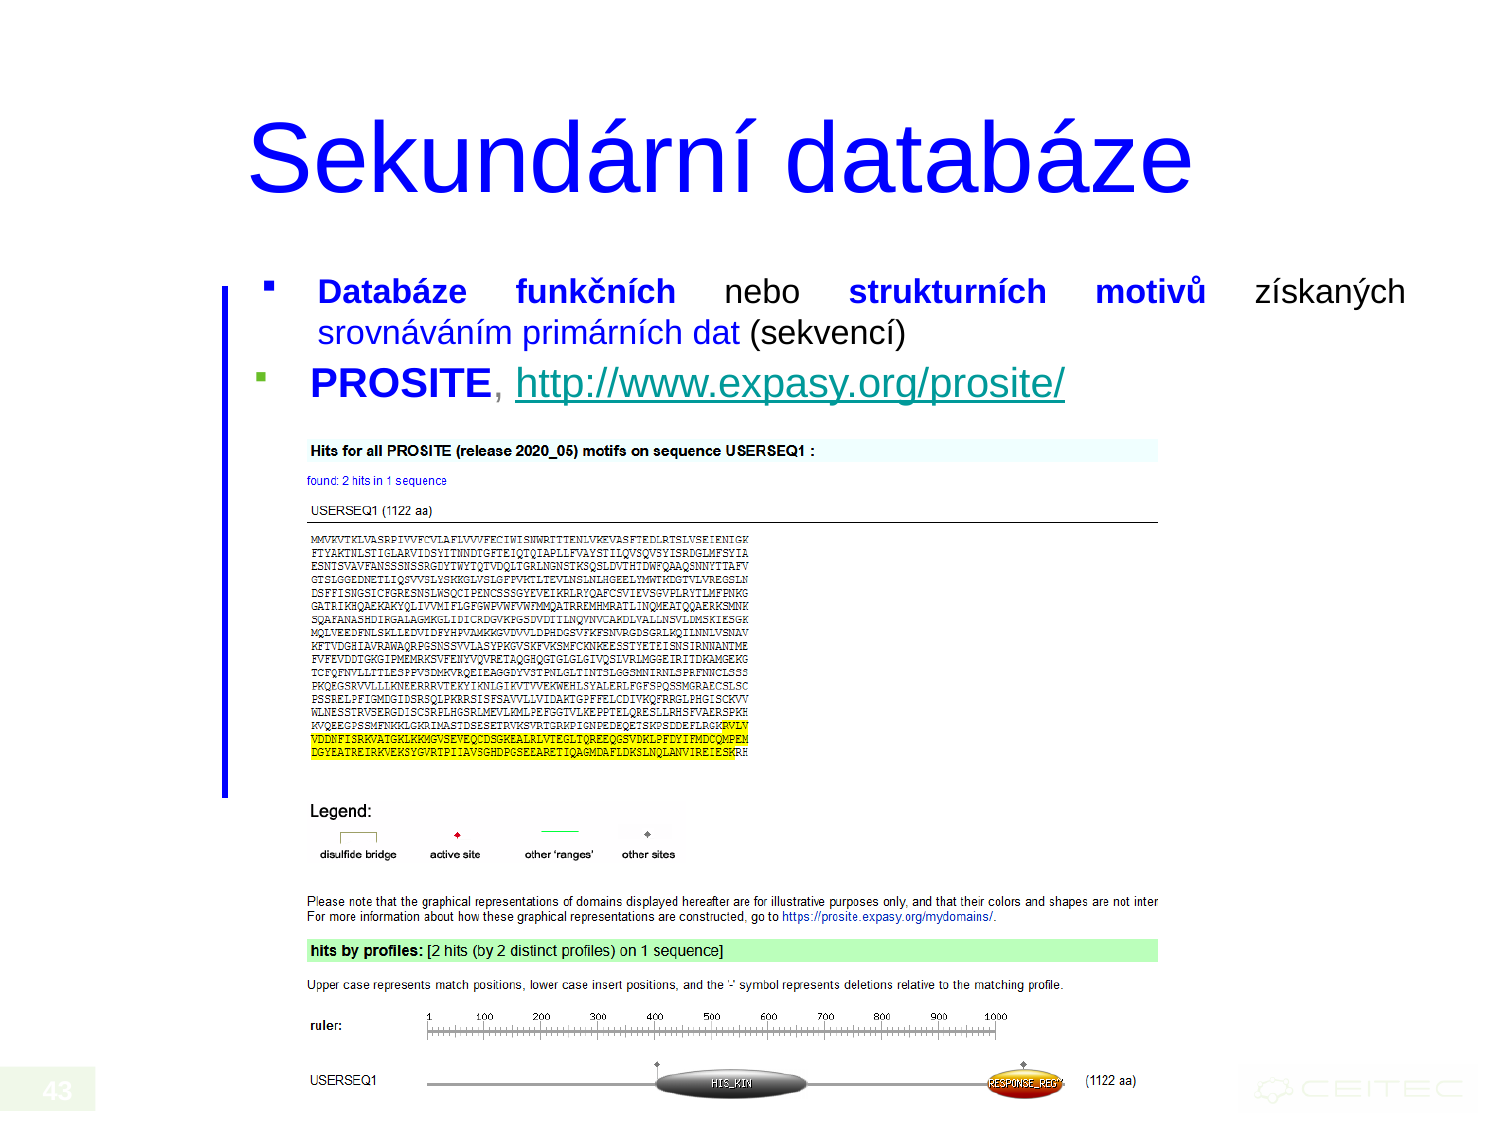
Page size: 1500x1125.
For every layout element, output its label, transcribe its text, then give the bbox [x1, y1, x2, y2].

picture [299, 433, 1158, 1111]
text_box Sekundární databáze [231, 26, 1382, 278]
text_box Databáze funkčních nebo strukturních motivů získaných srovnáváním primárních dat (sekvencí) [246, 262, 1422, 338]
text_box [0, 937, 1500, 1125]
list PROSITE, http://www.expasy.org/prosite/ [237, 348, 1375, 424]
